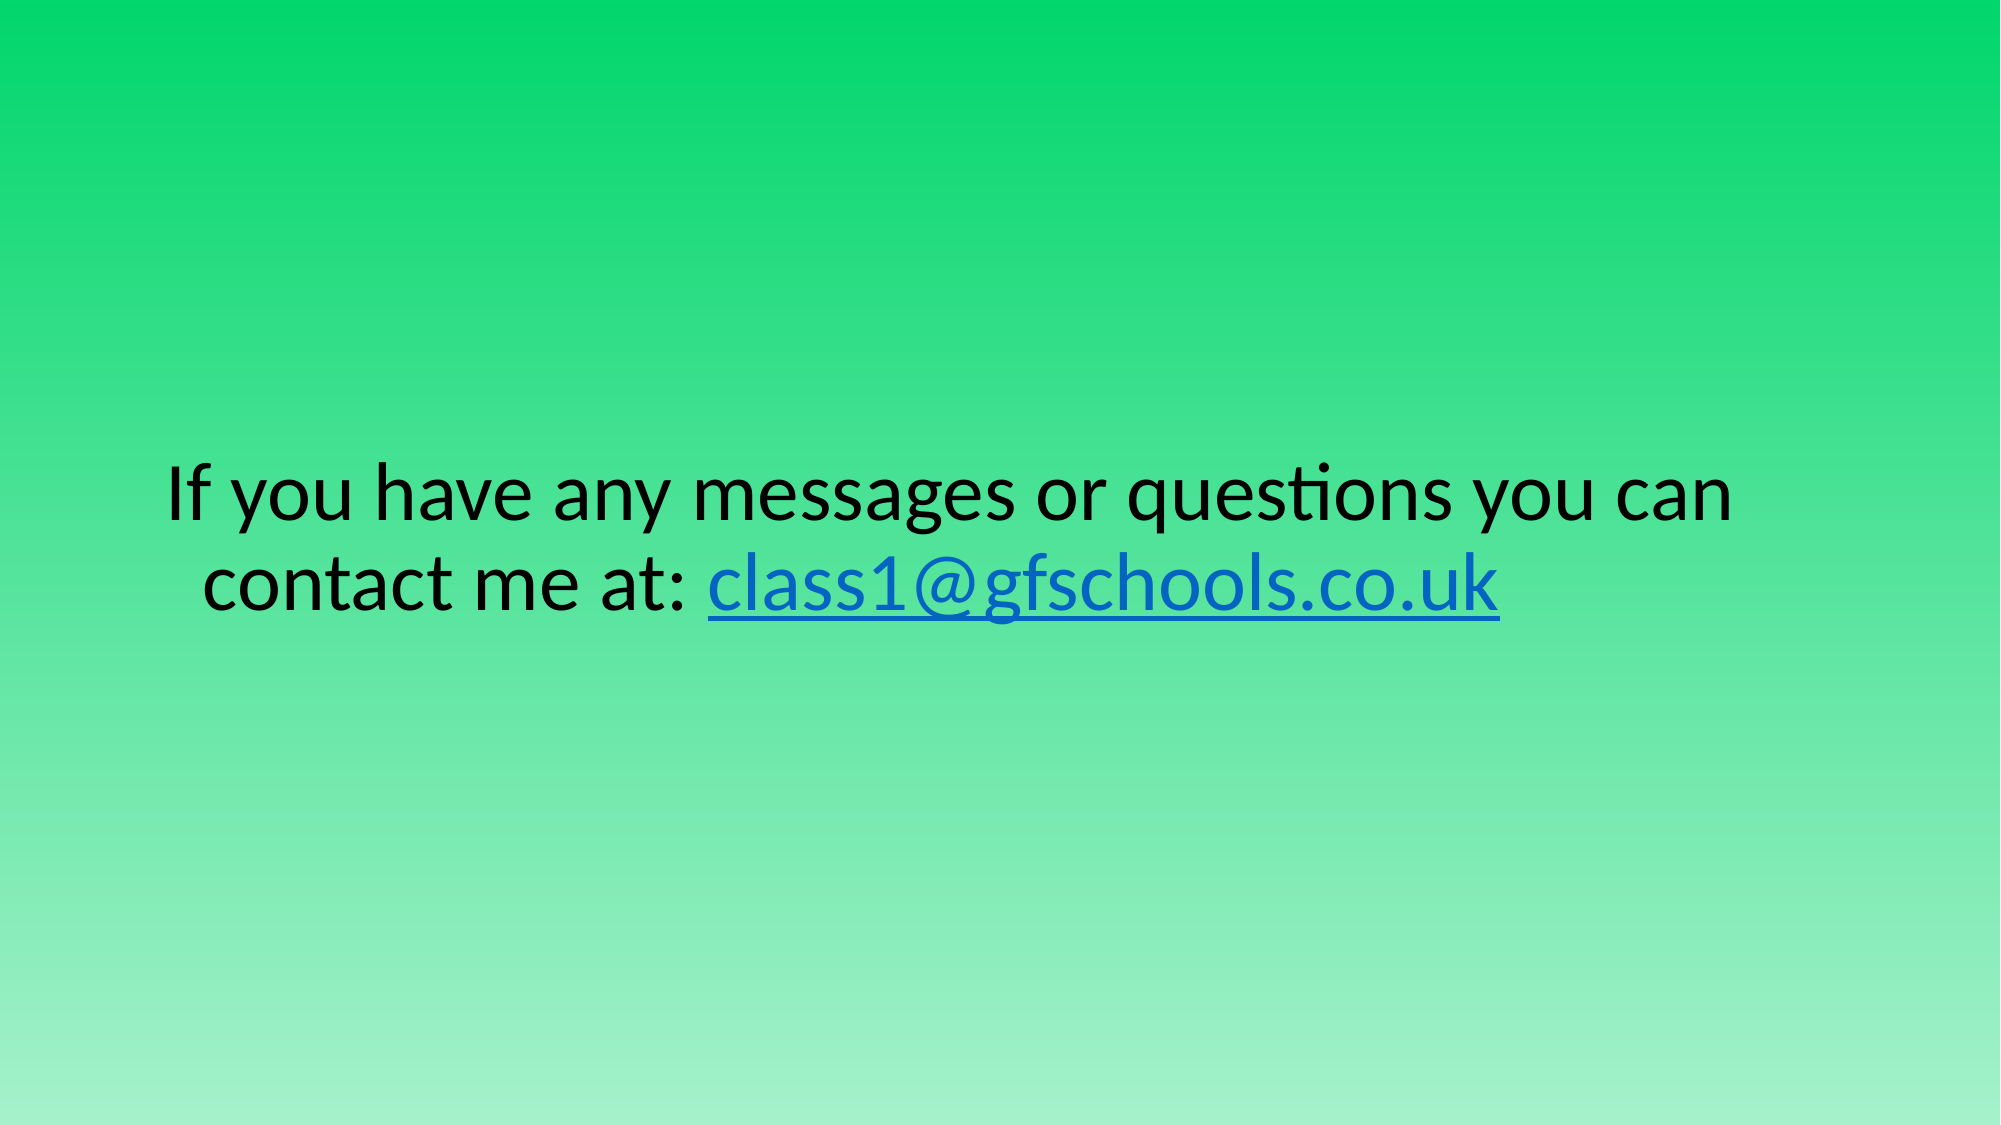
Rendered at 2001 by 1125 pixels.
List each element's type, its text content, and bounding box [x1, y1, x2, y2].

list If you have any messages or questions you can contact me at: class1@gfschools.co.uk [149, 359, 1879, 716]
